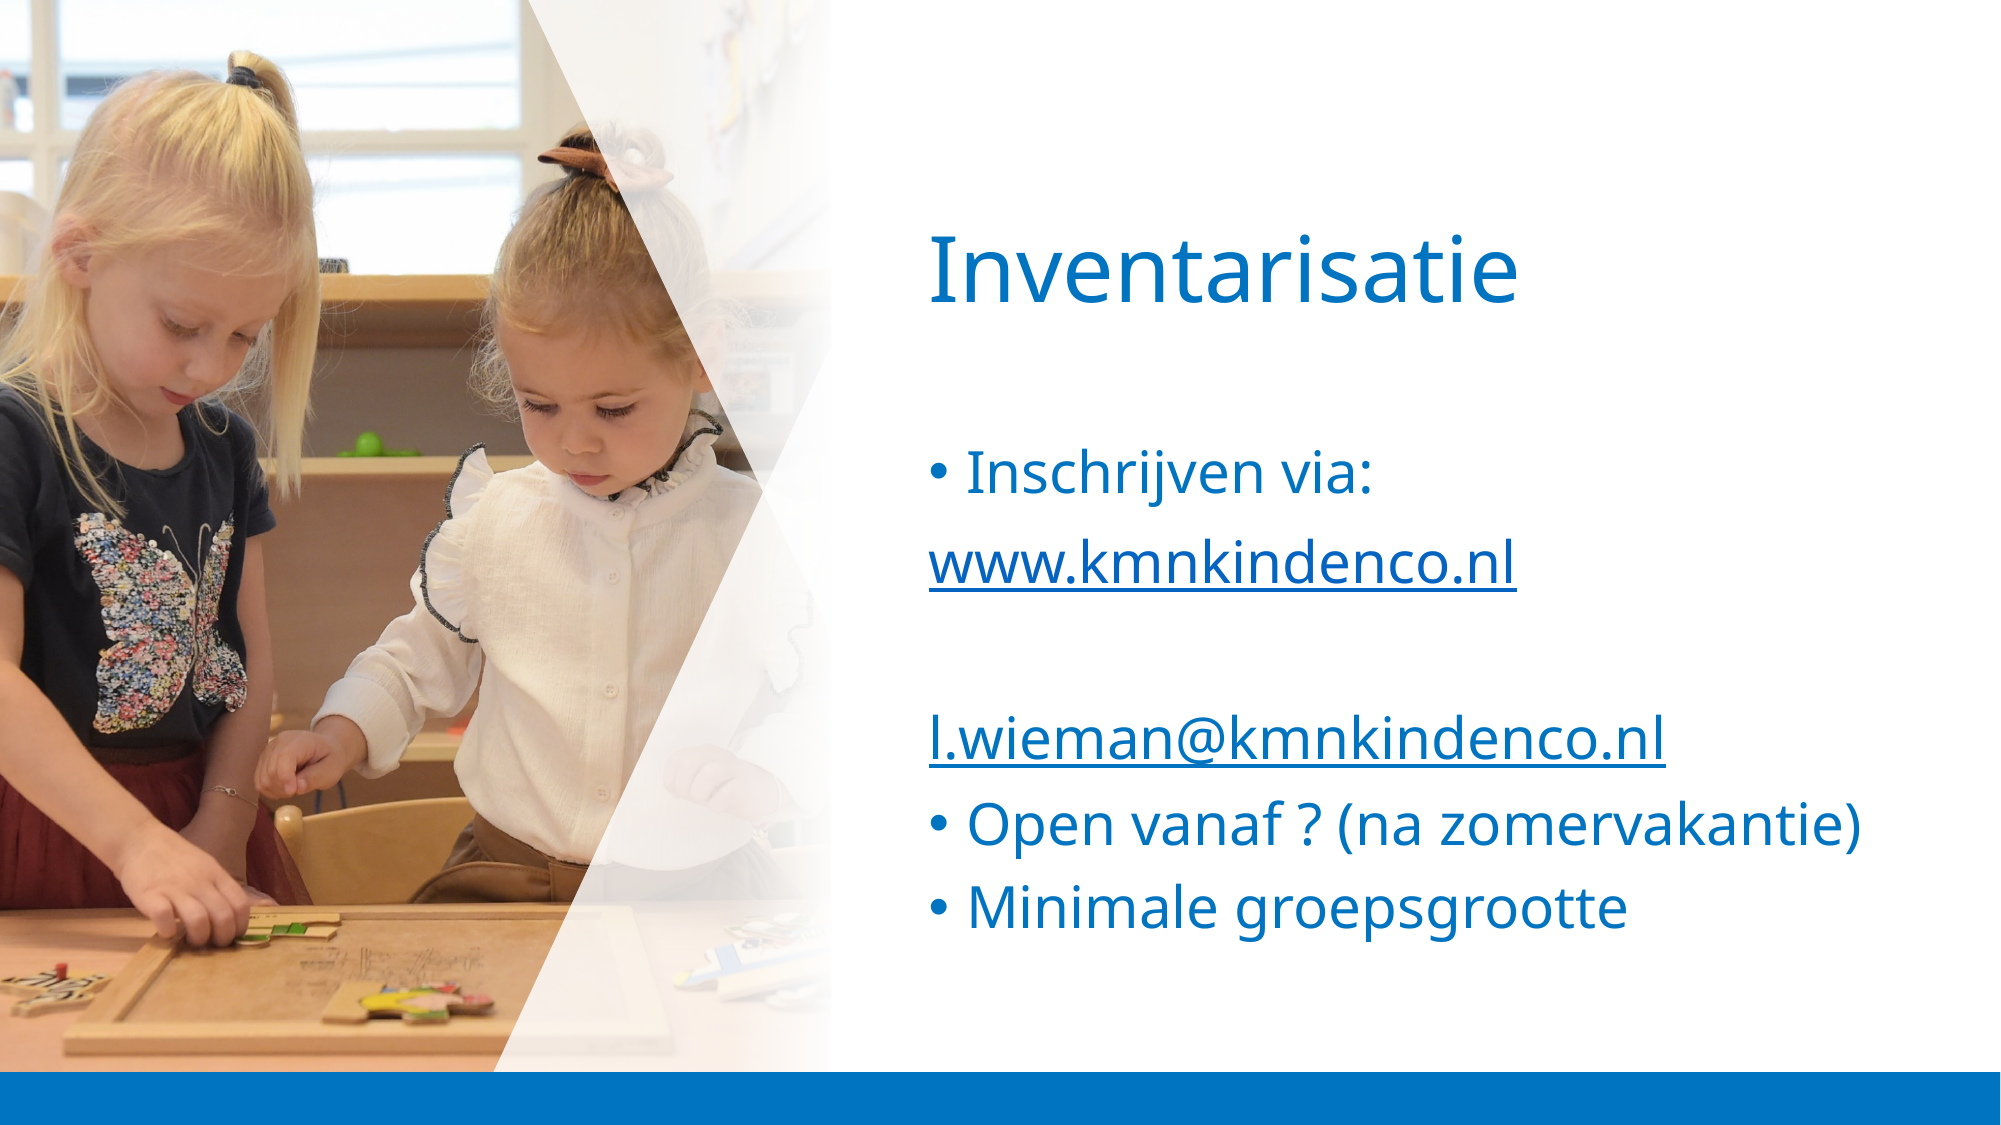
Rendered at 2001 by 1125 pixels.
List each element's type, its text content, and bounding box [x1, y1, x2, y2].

title Inventarisatie [913, 145, 2000, 399]
picture [0, 0, 737, 1072]
list Inschrijven via: www.kmnkindenco.nl l.wieman@kmnkindenco.nl Open vanaf ? (na zomervakantie) Minimale groepsgrootte [913, 435, 1938, 1016]
